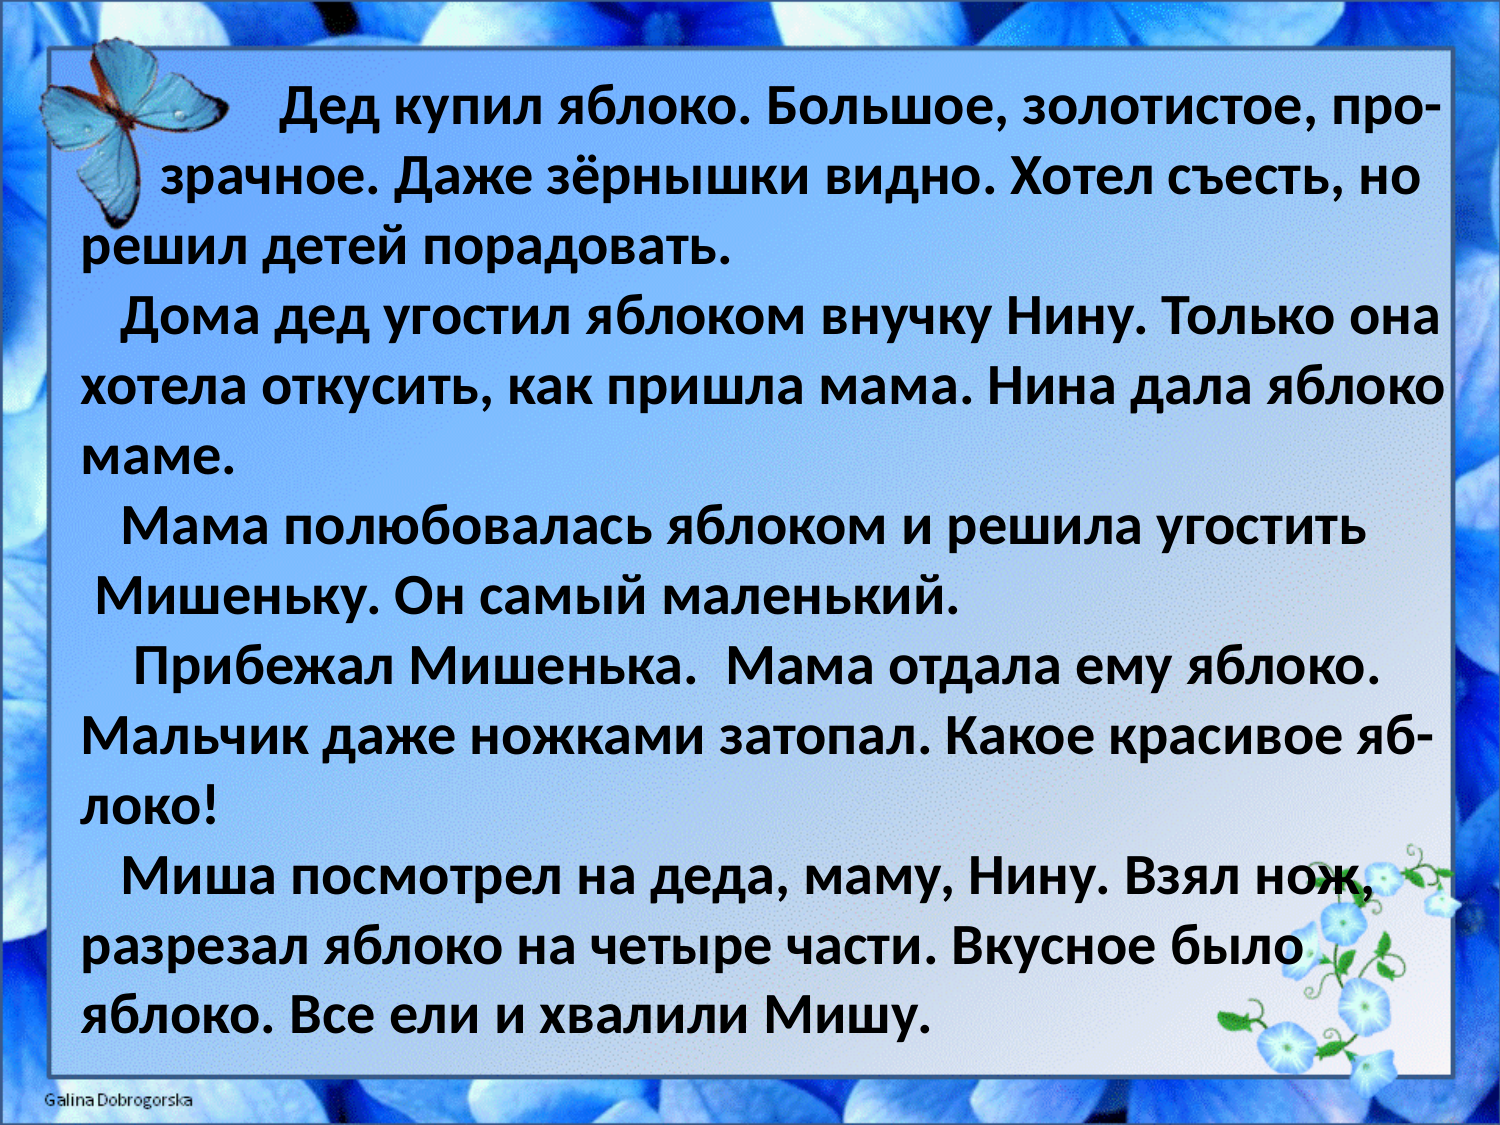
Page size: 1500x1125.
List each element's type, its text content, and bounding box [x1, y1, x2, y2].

picture [0, 0, 1500, 1125]
text_box Дед купил яблоко. Большое, золотистое, про- зрачное. Даже зёрнышки видно. Хотел съесть, но решил детей порадовать. Дома дед угостил яблоком внучку Нину. Только она хотела откусить, как пришла мама. Нина дала яблоко маме. Мама полюбовалась яблоком и решила угостить Мишеньку. Он самый маленький. Прибежал Мишенька. Мама отдала ему яблоко. Мальчик даже ножками затопал. Какое красивое яб- локо! Миша посмотрел на деда, маму, Нину. Взял нож, разрезал яблоко на четыре части. Вкусное было яблоко. Все ели и хвалили Мишу. [66, 58, 1470, 1123]
